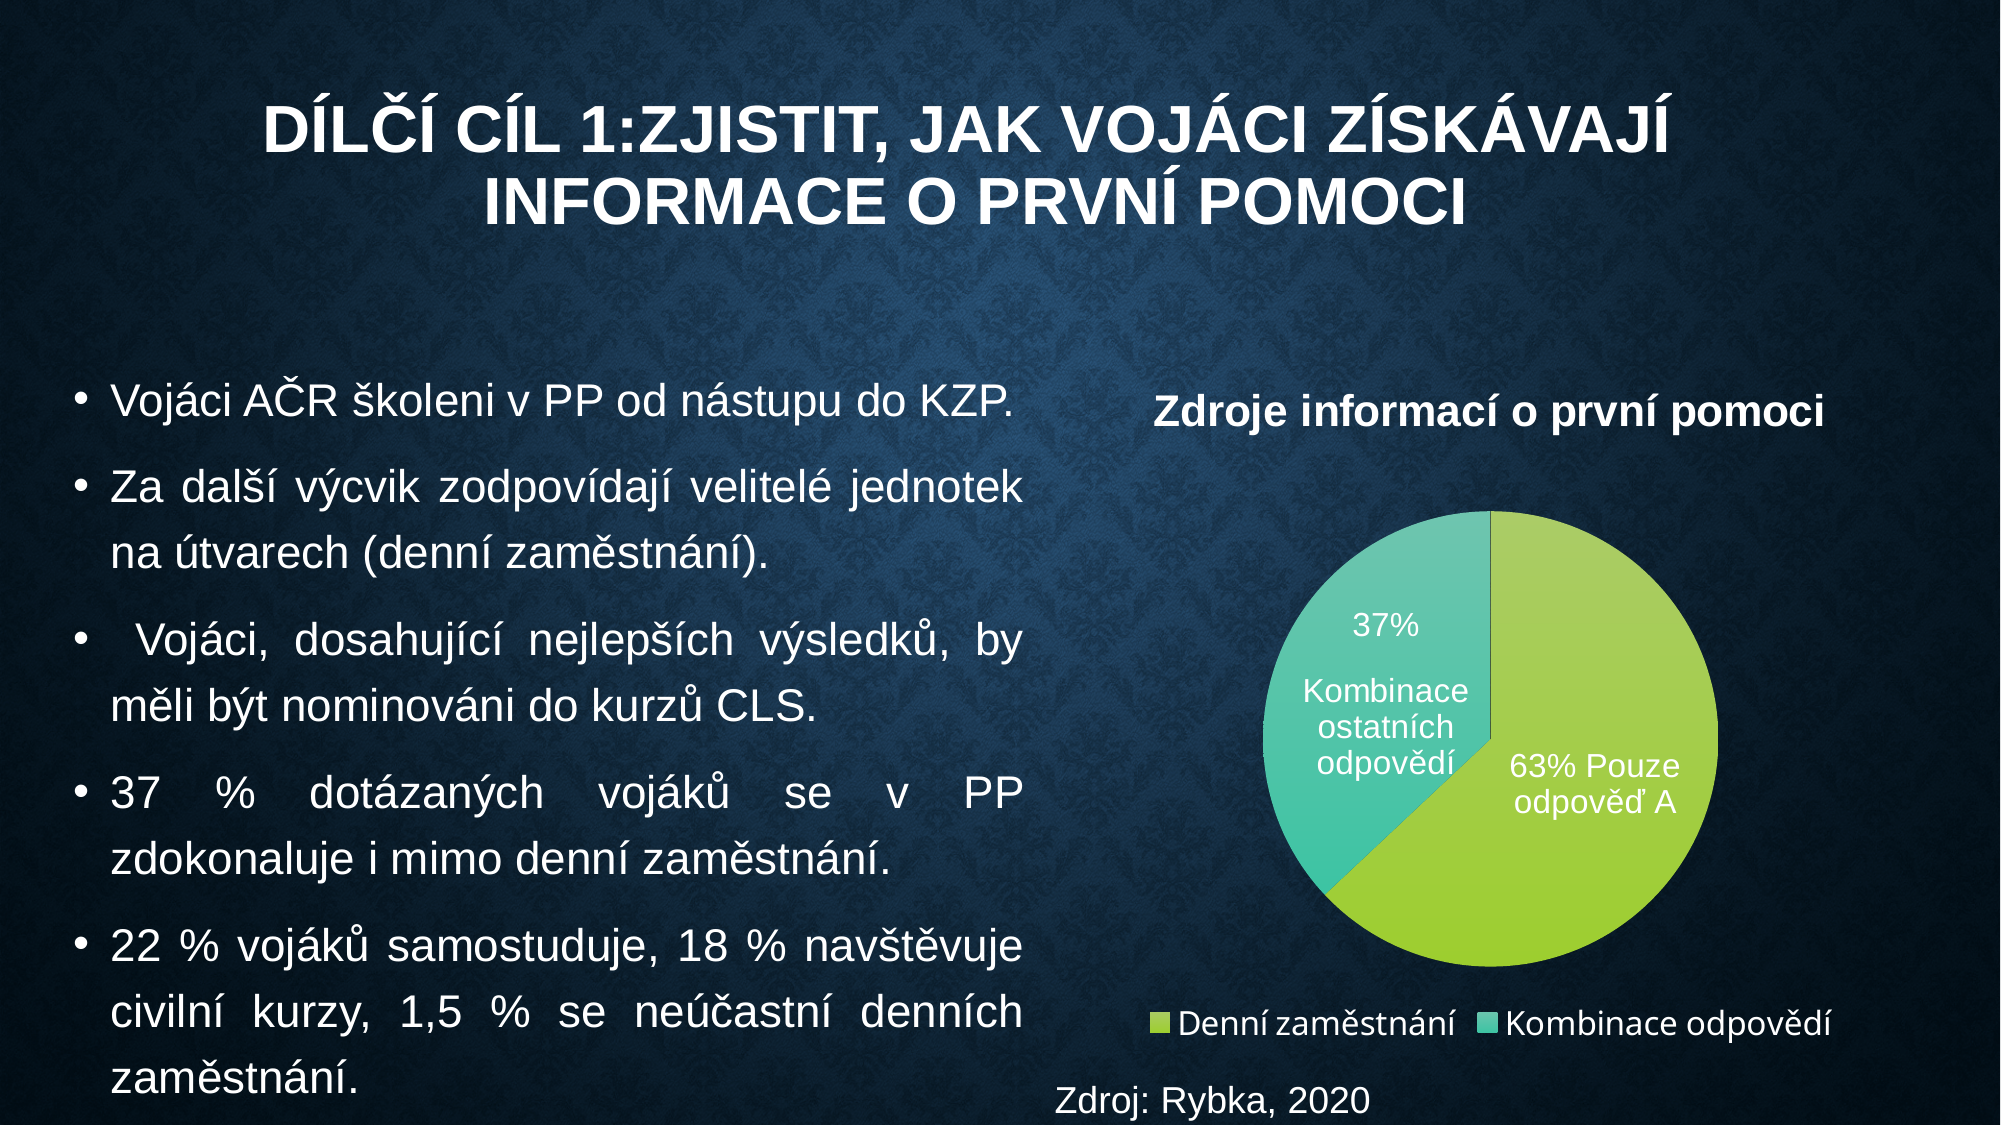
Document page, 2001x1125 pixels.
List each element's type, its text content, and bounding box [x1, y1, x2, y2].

chart [1039, 351, 1943, 1052]
text_box Zdroj: Rybka, 2020 [1039, 1068, 1807, 1125]
title Dílčí cíl 1:Zjistit, jak vojáci získávají informace o první pomoci [227, 40, 1708, 294]
list Vojáci AČR školeni v PP od nástupu do KZP. Za další výcvik zodpovídají velitelé jednotek na útvarech (denní zaměstnání). Vojáci, dosahující nejlepších výsledků, by měli být nominováni do kurzů CLS. 37 % dotázaných vojáků se v PP zdokonaluje i mimo denní zaměstnání. 22 % vojáků samostuduje, 18 % navštěvuje civilní kurzy, 1,5 % se neúčastní denních zaměstnání. [58, 351, 1039, 1052]
